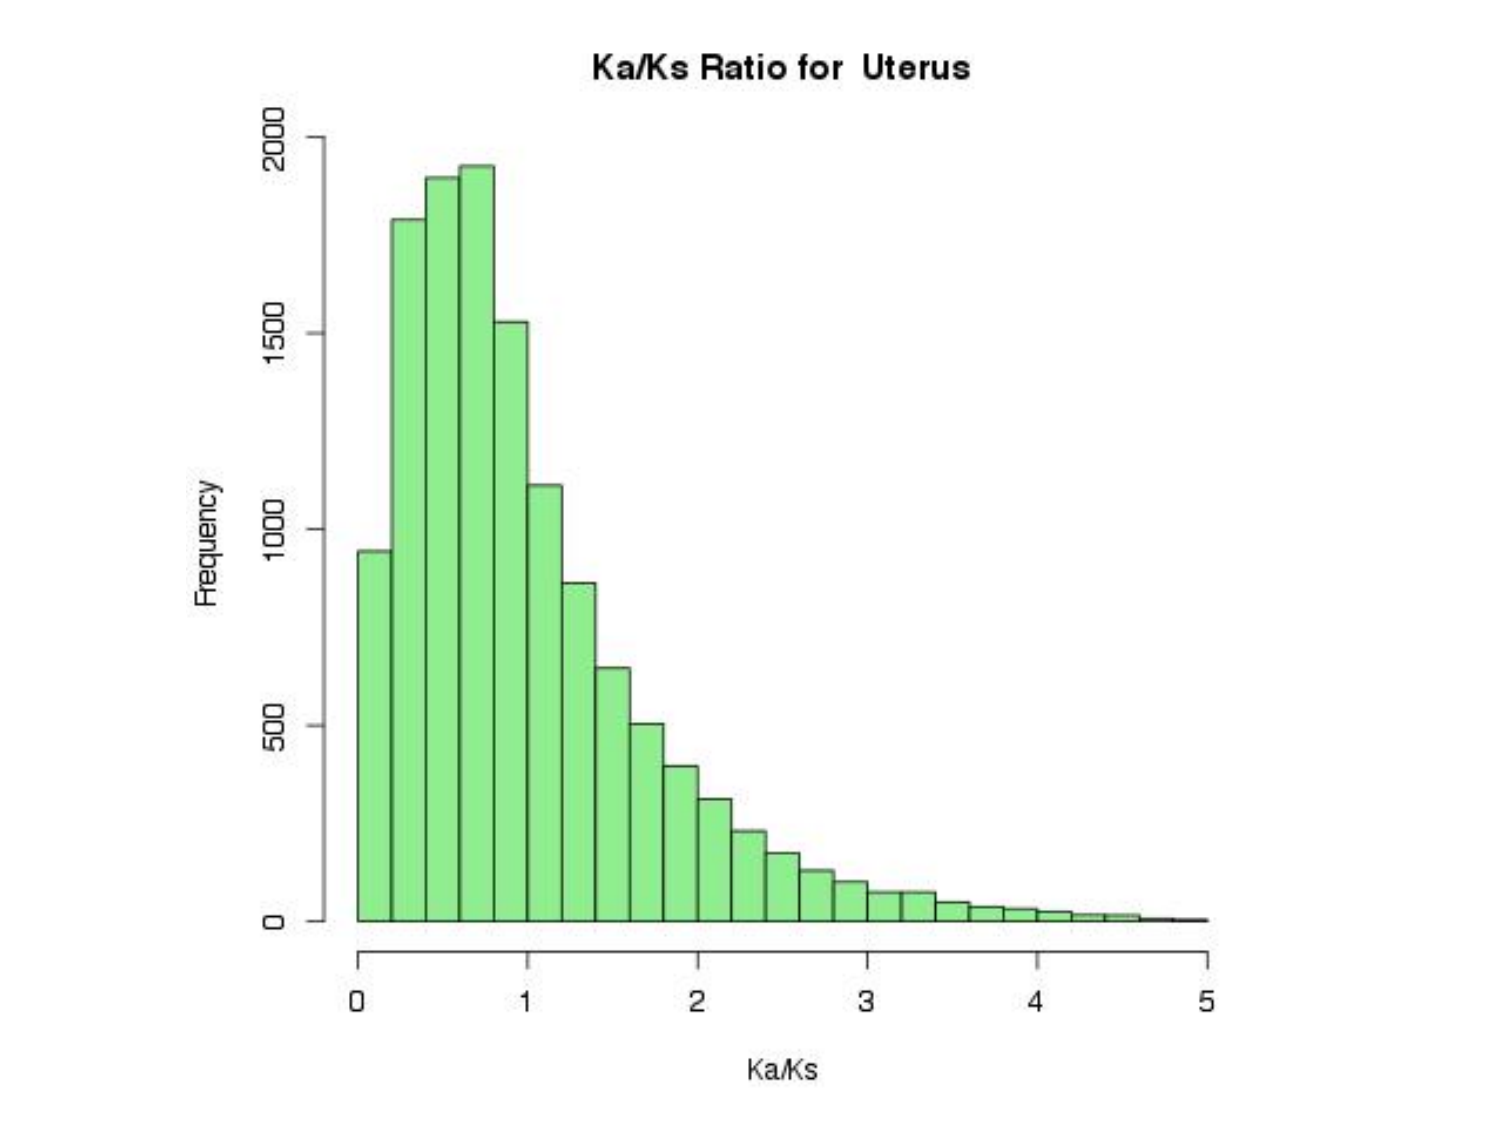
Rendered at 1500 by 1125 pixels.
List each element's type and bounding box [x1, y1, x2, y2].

picture [186, 0, 1313, 1125]
